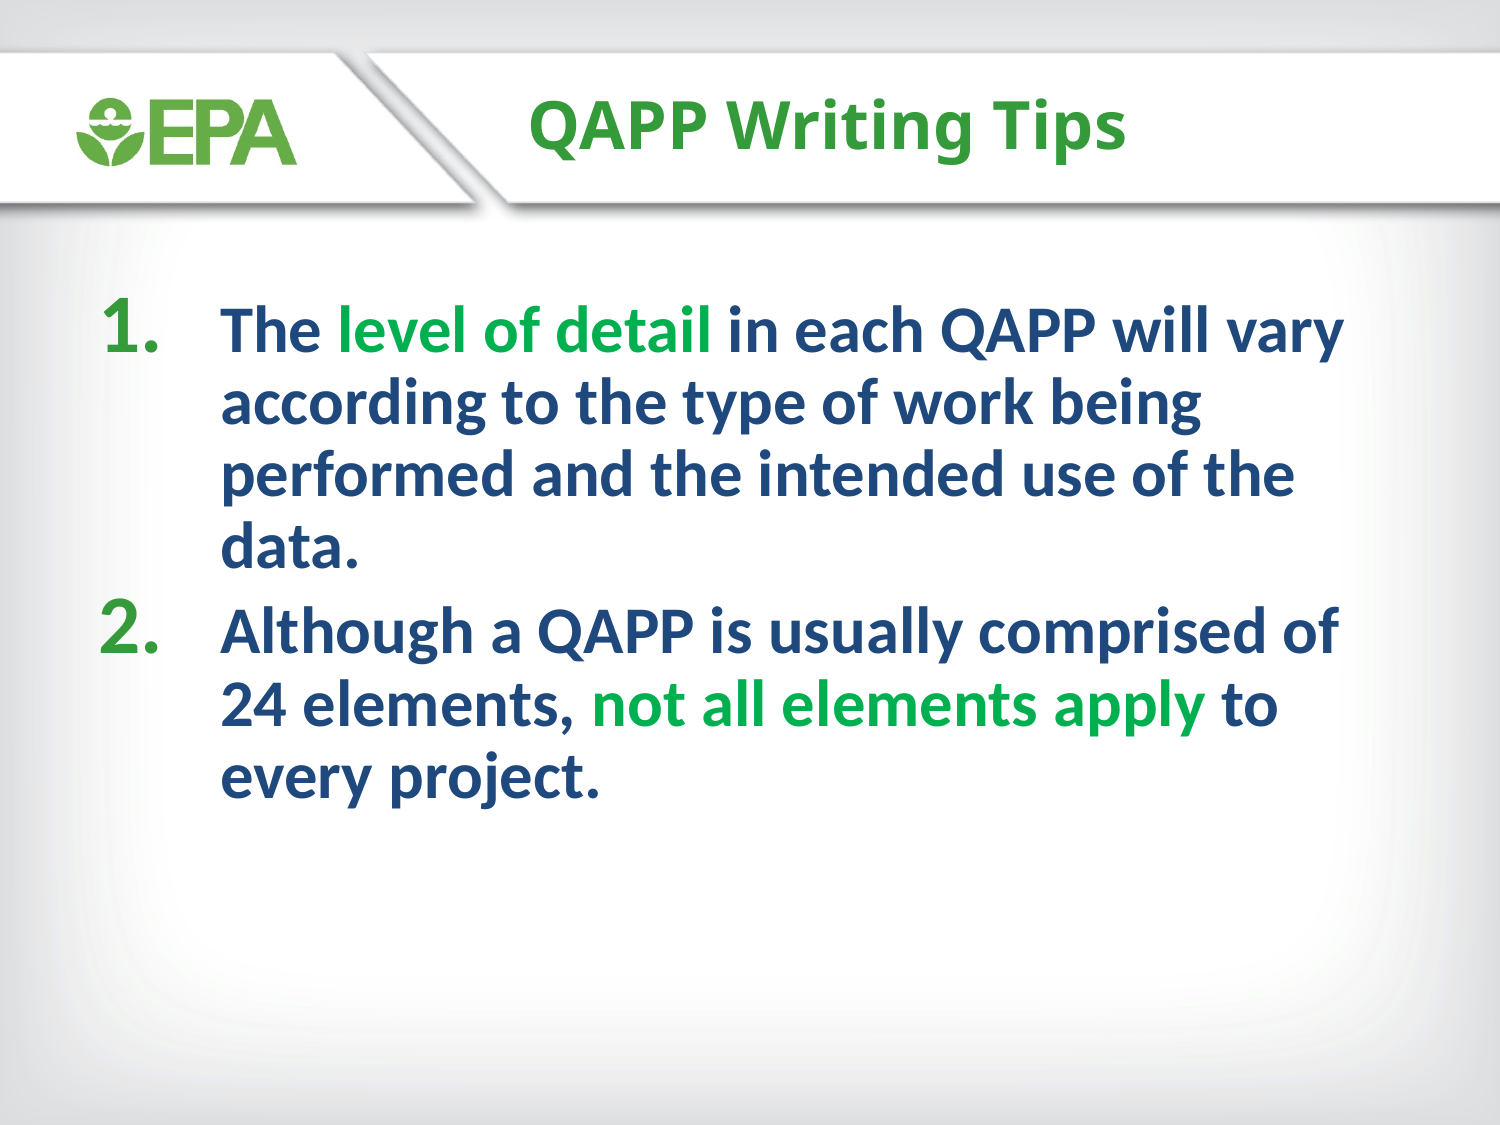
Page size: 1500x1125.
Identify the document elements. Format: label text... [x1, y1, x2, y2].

list QAPP Writing Tips [512, 75, 1463, 188]
text_box The level of detail in each QAPP will vary according to the type of work being performed and the intended use of the data. Although a QAPP is usually comprised of 24 elements, not all elements apply to every project. [35, 287, 1436, 1063]
list [24, 262, 1447, 1125]
picture [0, 0, 1500, 1125]
